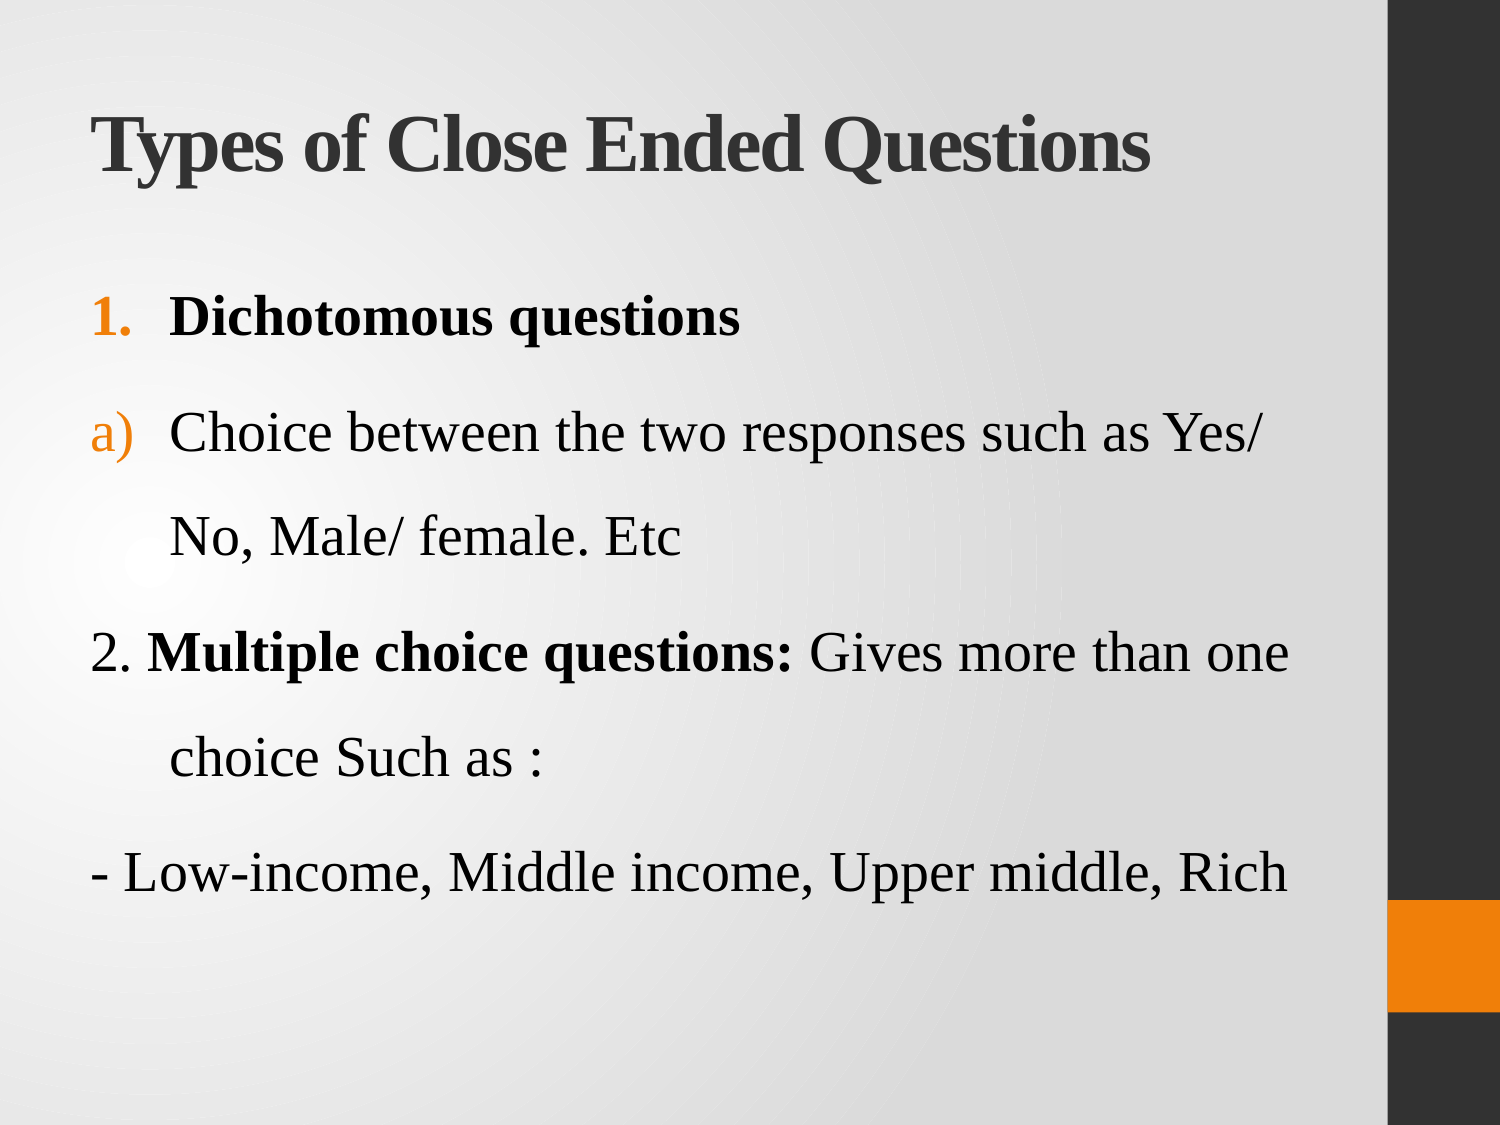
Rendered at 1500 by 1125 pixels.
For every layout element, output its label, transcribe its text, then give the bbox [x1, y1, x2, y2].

title Types of Close Ended Questions [75, 45, 1325, 200]
list Dichotomous questions Choice between the two responses such as Yes/ No, Male/ female. Etc 2. Multiple choice questions: Gives more than one choice Such as : - Low-income, Middle income, Upper middle, Rich [75, 200, 1325, 988]
